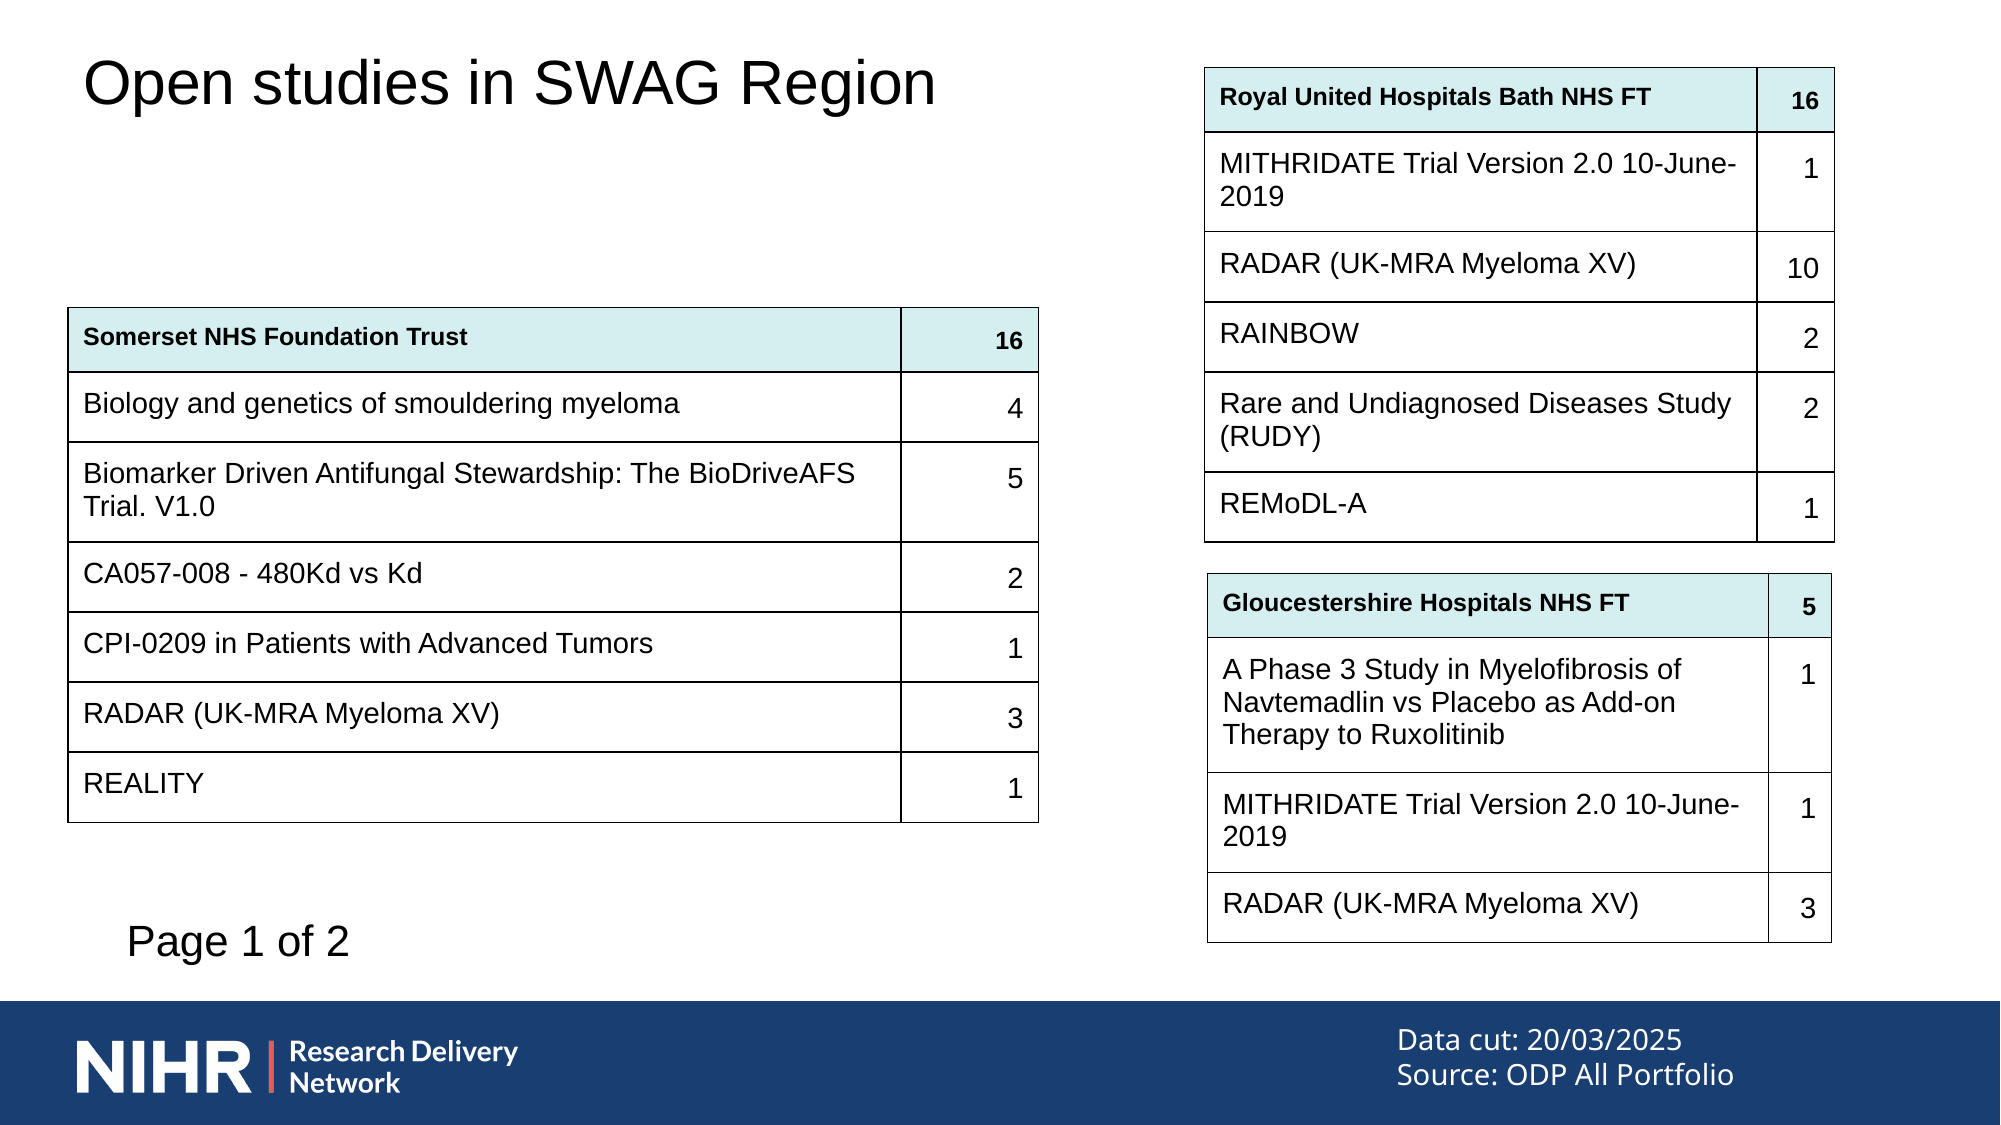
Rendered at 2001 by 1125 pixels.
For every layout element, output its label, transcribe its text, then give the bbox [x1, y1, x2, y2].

table_cell RADAR (UK-MRA Myeloma XV) [1205, 232, 1756, 301]
table_cell A Phase 3 Study in Myelofibrosis of Navtemadlin vs Placebo as Add-on Therapy to Ruxolitinib [1208, 638, 1768, 772]
table_cell RADAR (UK-MRA Myeloma XV) [1208, 873, 1768, 942]
table_header 5 [1769, 574, 1831, 637]
table_cell 2 [902, 543, 1038, 611]
table_cell 1 [1758, 133, 1834, 231]
table_cell Biology and genetics of smouldering myeloma [69, 373, 900, 441]
table_cell Rare and Undiagnosed Diseases Study (RUDY) [1205, 373, 1756, 471]
table_cell 1 [1769, 638, 1831, 772]
table_header Royal United Hospitals Bath NHS FT [1205, 68, 1756, 131]
table_cell CPI-0209 in Patients with Advanced Tumors [69, 613, 900, 681]
table_cell REMoDL-A [1205, 473, 1756, 541]
table_cell 4 [902, 373, 1038, 441]
table_cell 1 [902, 753, 1038, 822]
table_cell 10 [1758, 232, 1834, 301]
table_cell 1 [902, 613, 1038, 681]
table_cell MITHRIDATE Trial Version 2.0 10-June-2019 [1208, 773, 1768, 872]
table_cell RAINBOW [1205, 303, 1756, 371]
table_cell 1 [1769, 773, 1831, 872]
table_cell CA057-008 - 480Kd vs Kd [69, 543, 900, 611]
table_header 16 [902, 308, 1038, 371]
table_cell 1 [1758, 473, 1834, 541]
table_header 16 [1758, 68, 1834, 131]
table_cell 3 [902, 683, 1038, 751]
text_box Page 1 of 2 [111, 897, 452, 981]
table_cell Biomarker Driven Antifungal Stewardship: The BioDriveAFS Trial. V1.0 [69, 443, 900, 541]
text_box Open studies in SWAG Region [68, 26, 1088, 132]
table_cell REALITY [69, 753, 900, 822]
table_cell 2 [1758, 373, 1834, 471]
table_cell 2 [1758, 303, 1834, 371]
table_header Gloucestershire Hospitals NHS FT [1208, 574, 1768, 637]
table_cell 5 [902, 443, 1038, 541]
table_cell MITHRIDATE Trial Version 2.0 10-June-2019 [1205, 133, 1756, 231]
table_cell 3 [1769, 873, 1831, 942]
table_cell RADAR (UK-MRA Myeloma XV) [69, 683, 900, 751]
picture [77, 1040, 518, 1093]
table_header Somerset NHS Foundation Trust [69, 308, 900, 371]
text_box Data cut: 20/03/2025 Source: ODP All Portfolio [1381, 1005, 1848, 1106]
